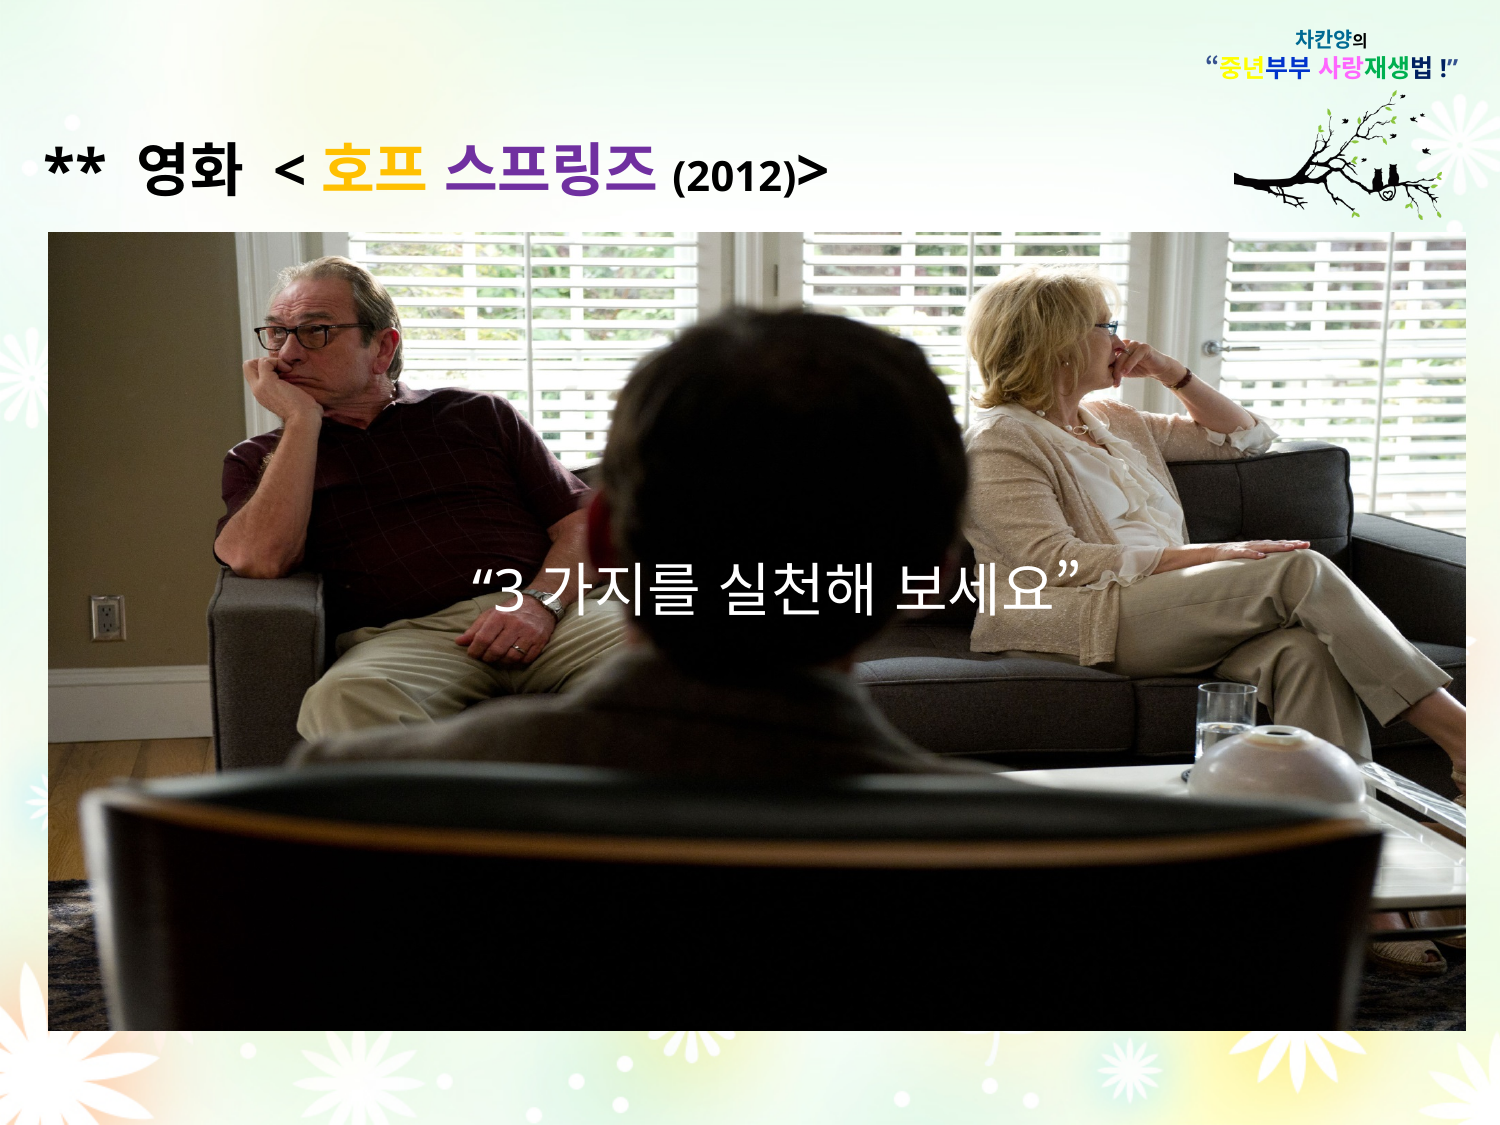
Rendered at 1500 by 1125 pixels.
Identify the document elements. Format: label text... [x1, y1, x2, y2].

text_box ** 영화 <호프 스프링즈(2012)> [5, 125, 869, 211]
title 차칸양의 “중년부부 사랑재생법!” [1172, 0, 1492, 156]
picture [0, 0, 1500, 1125]
